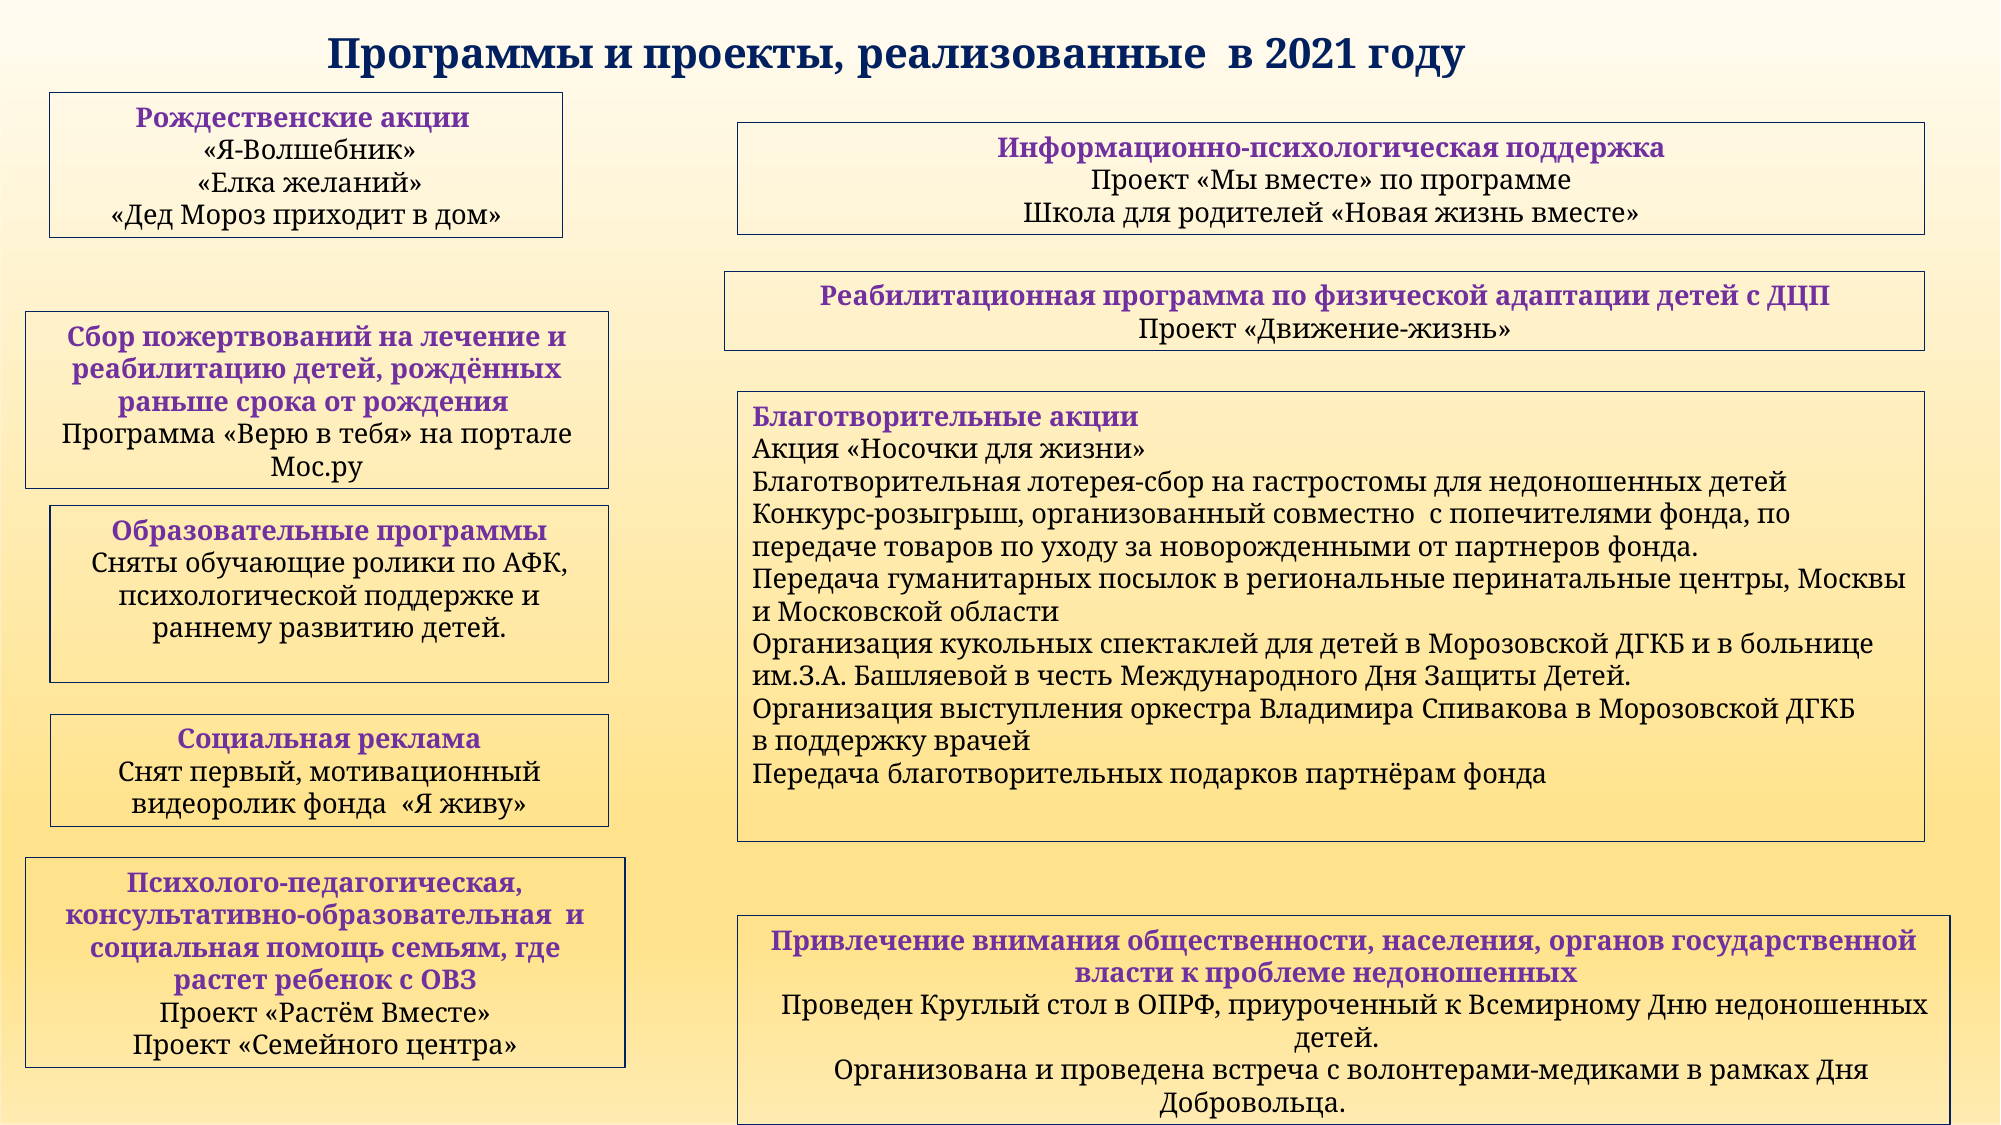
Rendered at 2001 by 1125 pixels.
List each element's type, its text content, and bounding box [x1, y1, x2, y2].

text_box Рождественские акции «Я-Волшебник» «Елка желаний» «Дед Мороз приходит в дом» [49, 92, 563, 238]
text_box Информационно-психологическая поддержка Проект «Мы вместе» по программе Школа для родителей «Новая жизнь вместе» [737, 122, 1925, 235]
text_box Социальная реклама Снят первый, мотивационный видеоролик фонда «Я живу» [50, 714, 609, 827]
text_box Привлечение внимания общественности, населения, органов государственной власти к проблеме недоношенных Проведен Круглый стол в ОПРФ, приуроченный к Всемирному Дню недоношенных детей. Организована и проведена встреча с волонтерами-медиками в рамках Дня Добровольца. [737, 915, 1951, 1125]
text_box Образовательные программы Сняты обучающие ролики по АФК, психологической поддержке и раннему развитию детей. [50, 505, 609, 683]
text_box Благотворительные акции Акция «Носочки для жизни» Благотворительная лотерея-сбор на гастростомы для недоношенных детей Конкурс-розыгрыш, организованный совместно с попечителями фонда, по передаче товаров по уходу за новорожденными от партнеров фонда. Передача гуманитарных посылок в региональные перинатальные центры, Москвы и Московской области Организация кукольных спектаклей для детей в Морозовской ДГКБ и в больнице им.З.А. Башляевой в честь Международного Дня Защиты Детей. Организация выступления оркестра Владимира Спивакова в Морозовской ДГКБ в поддержку врачей Передача благотворительных подарков партнёрам фонда [737, 391, 1925, 842]
text_box Реабилитационная программа по физической адаптации детей с ДЦП Проект «Движение-жизнь» [724, 271, 1925, 351]
text_box Сбор пожертвований на лечение и реабилитацию детей, рождённых раньше срока от рождения Программа «Верю в тебя» на портале Мос.ру [25, 311, 609, 489]
text_box Психолого-педагогическая, консультативно-образовательная и социальная помощь семьям, где растет ребенок с ОВЗ Проект «Растём Вместе» Проект «Семейного центра» [25, 857, 625, 1068]
title Программы и проекты, реализованные в 2021 году [324, 24, 1888, 215]
picture [0, 0, 2000, 1125]
